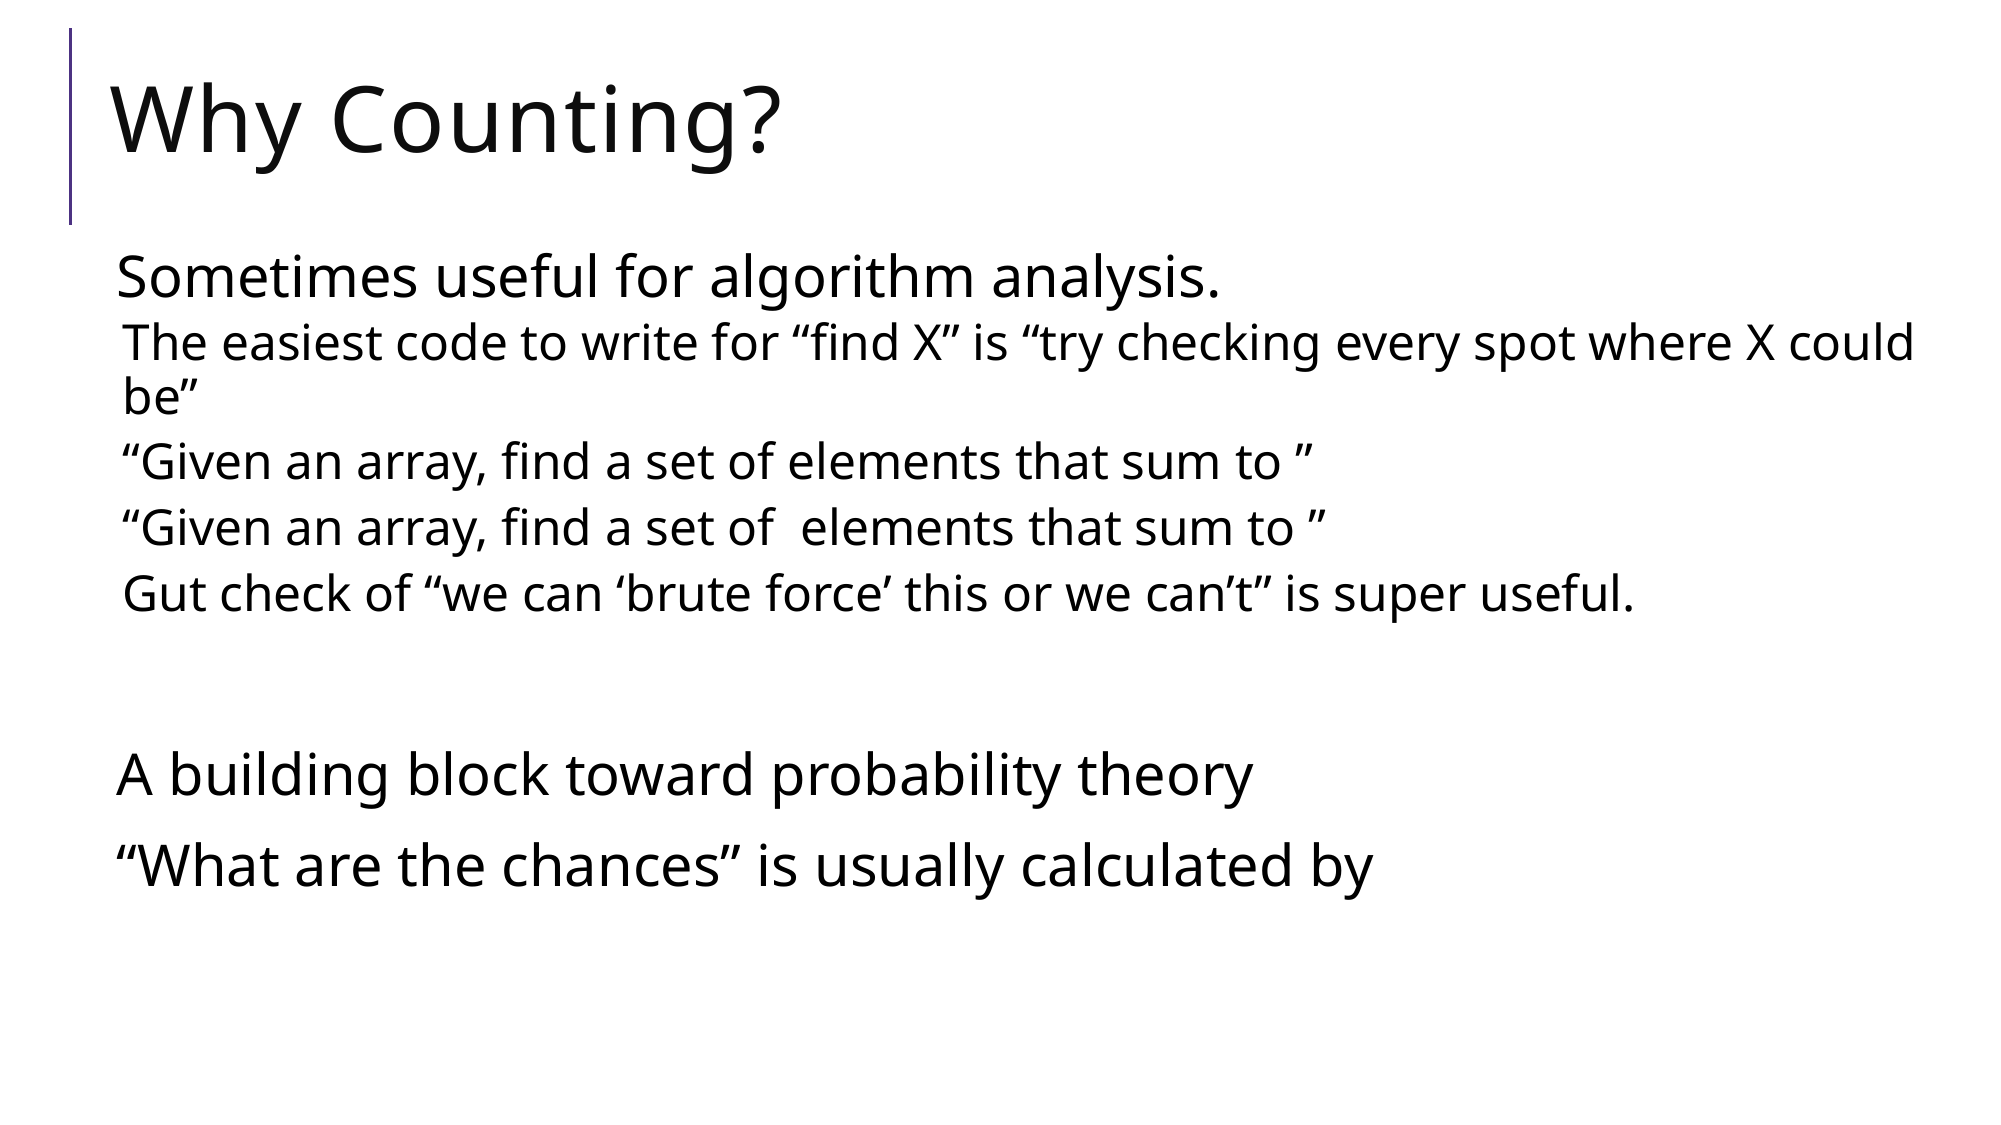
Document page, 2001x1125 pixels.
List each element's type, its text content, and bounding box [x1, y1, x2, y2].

title Why Counting? [94, 43, 1930, 210]
